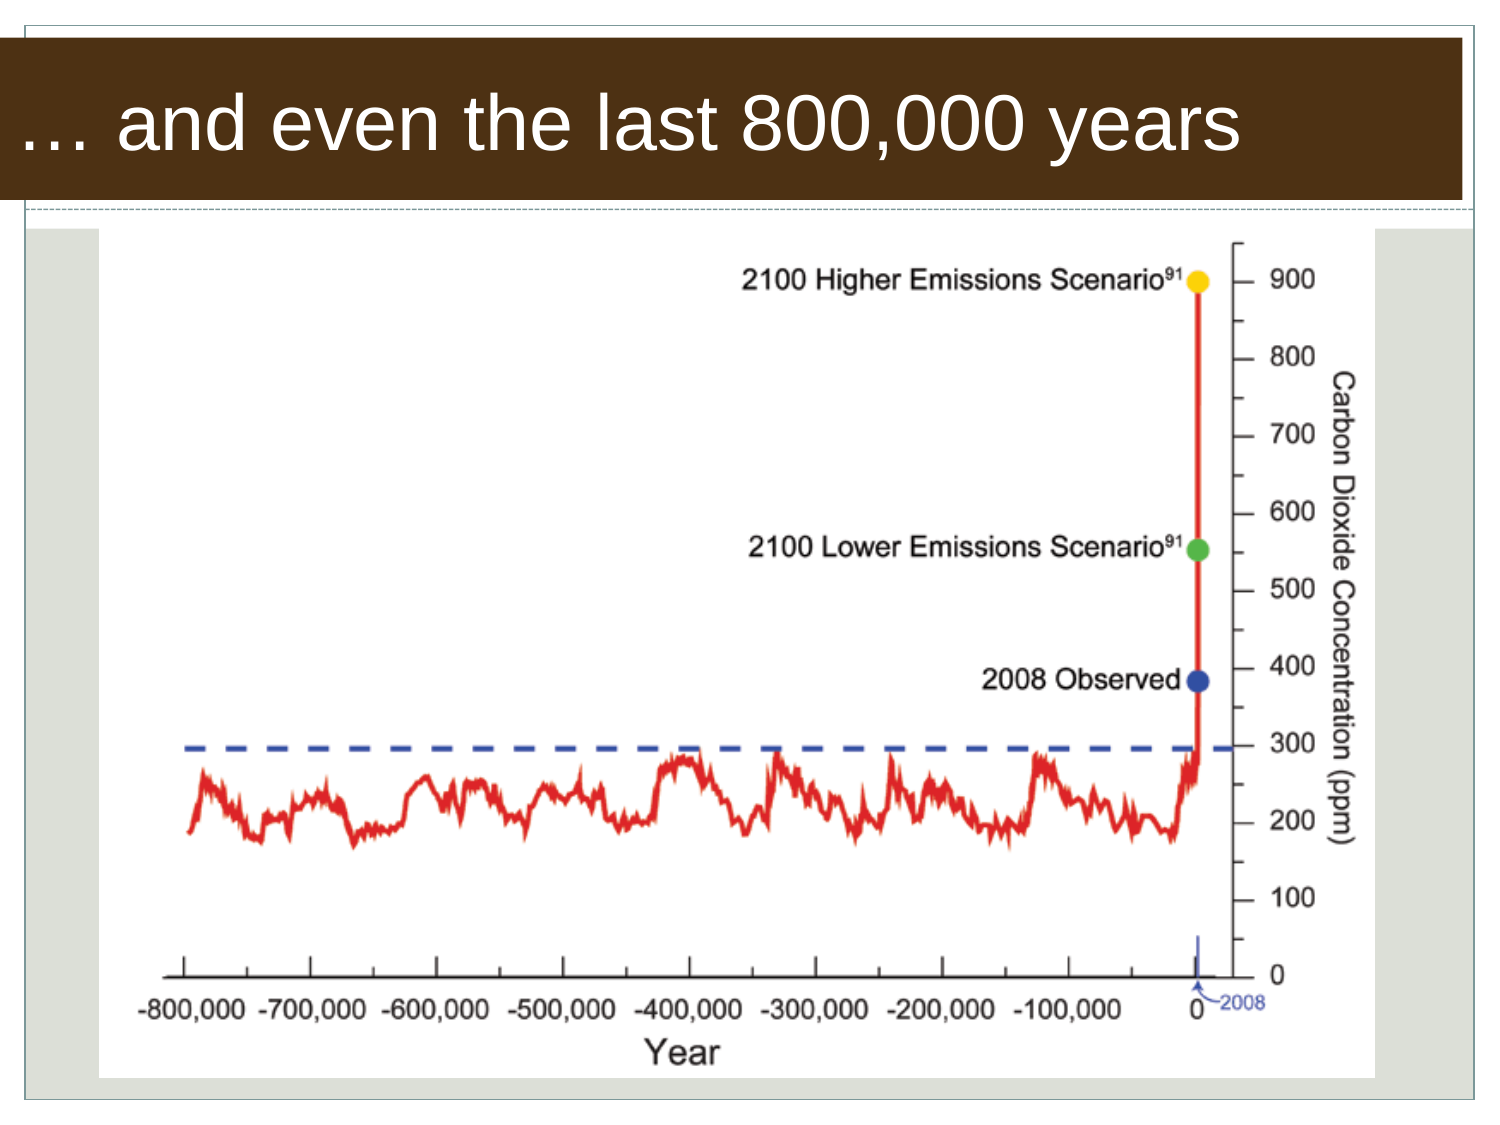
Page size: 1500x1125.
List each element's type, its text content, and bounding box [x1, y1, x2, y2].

title … and even the last 800,000 years [0, 37, 1463, 201]
picture [99, 212, 1376, 1079]
